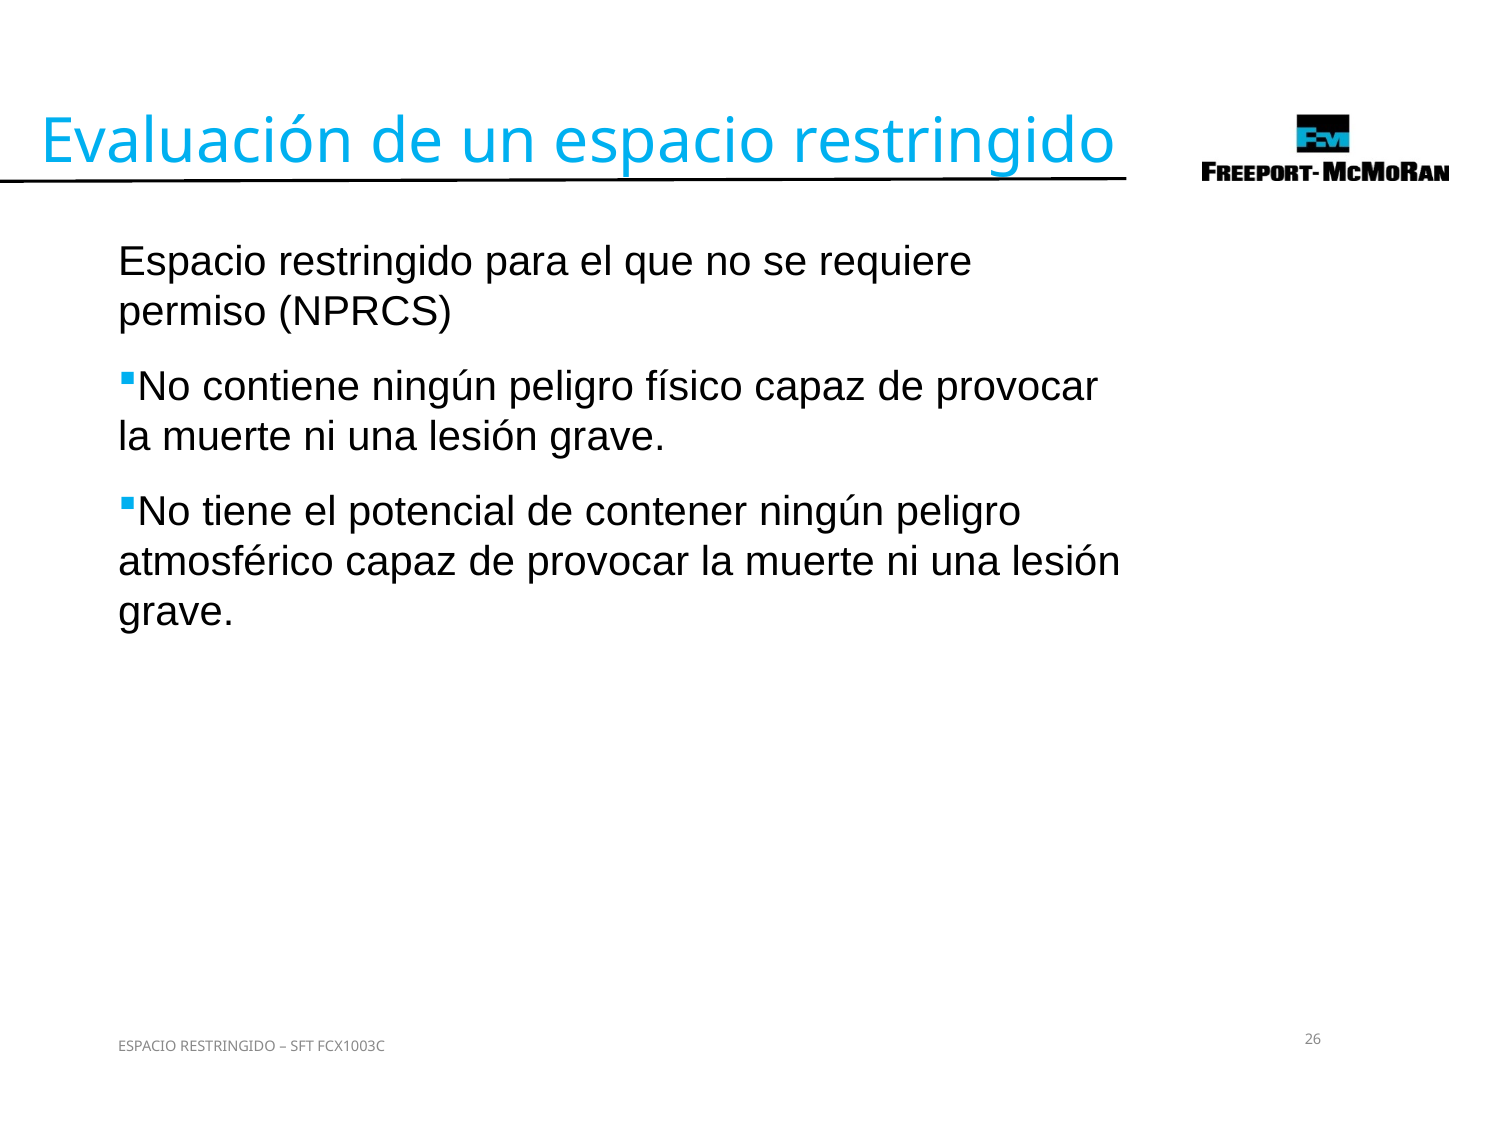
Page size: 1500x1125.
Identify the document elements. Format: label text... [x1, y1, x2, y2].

list Espacio restringido para el que no se requiere permiso (NPRCS) No contiene ningún peligro físico capaz de provocar la muerte ni una lesión grave. No tiene el potencial de contener ningún peligro atmosférico capaz de provocar la muerte ni una lesión grave. [103, 227, 1138, 996]
slide_number 26 [1126, 1010, 1500, 1070]
footer ESPACIO RESTRINGIDO – SFT FCX1003C [103, 1015, 1004, 1076]
list Evaluación de un espacio restringido [25, 101, 1271, 227]
picture [1271, 113, 1449, 181]
